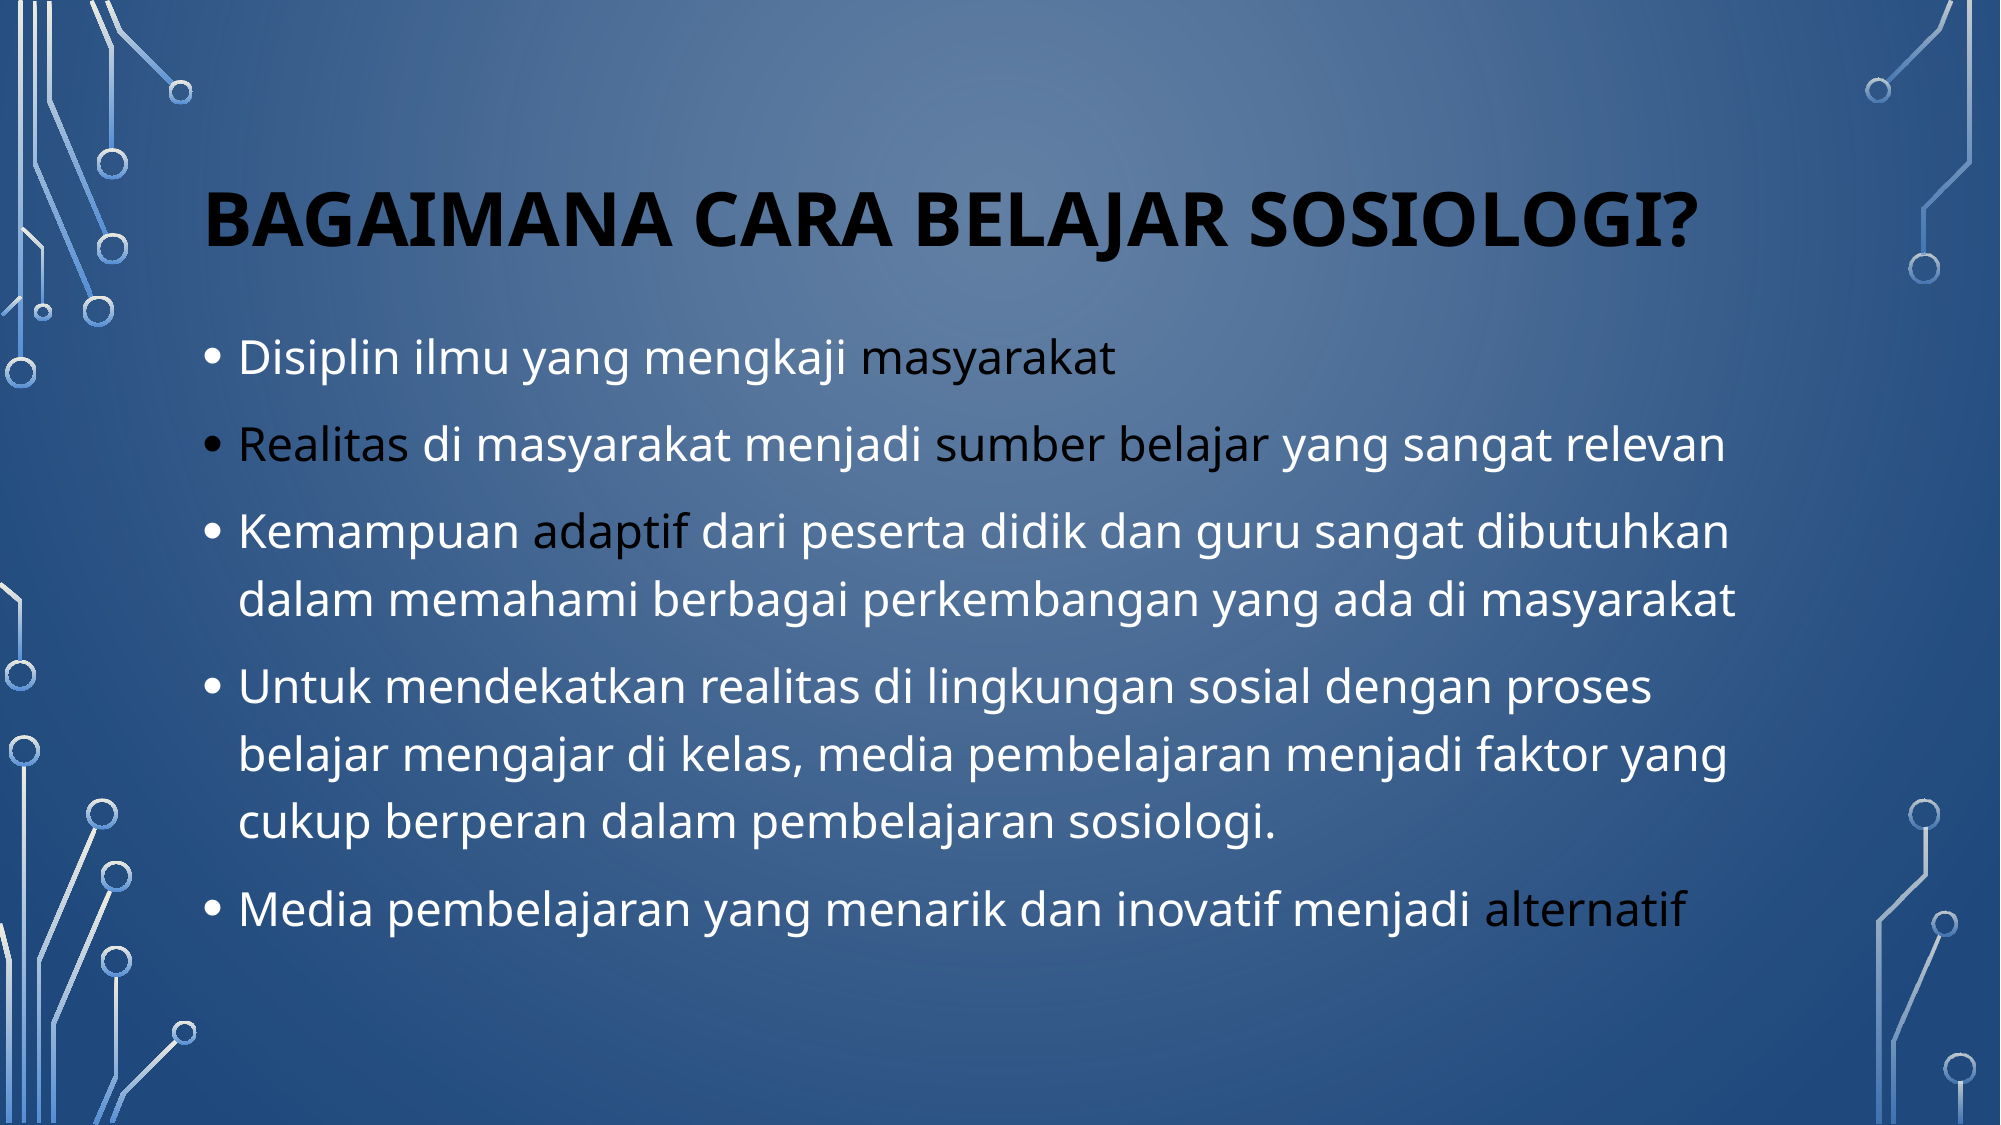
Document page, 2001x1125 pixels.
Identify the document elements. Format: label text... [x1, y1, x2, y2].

list Disiplin ilmu yang mengkaji masyarakat Realitas di masyarakat menjadi sumber belajar yang sangat relevan Kemampuan adaptif dari peserta didik dan guru sangat dibutuhkan dalam memahami berbagai perkembangan yang ada di masyarakat Untuk mendekatkan realitas di lingkungan sosial dengan proses belajar mengajar di kelas, media pembelajaran menjadi faktor yang cukup berperan dalam pembelajaran sosiologi. Media pembelajaran yang menarik dan inovatif menjadi alternatif [187, 308, 1813, 1038]
title BAGAIMANA CARA BELAJAR SOSIOLOGI? [187, 101, 1813, 308]
